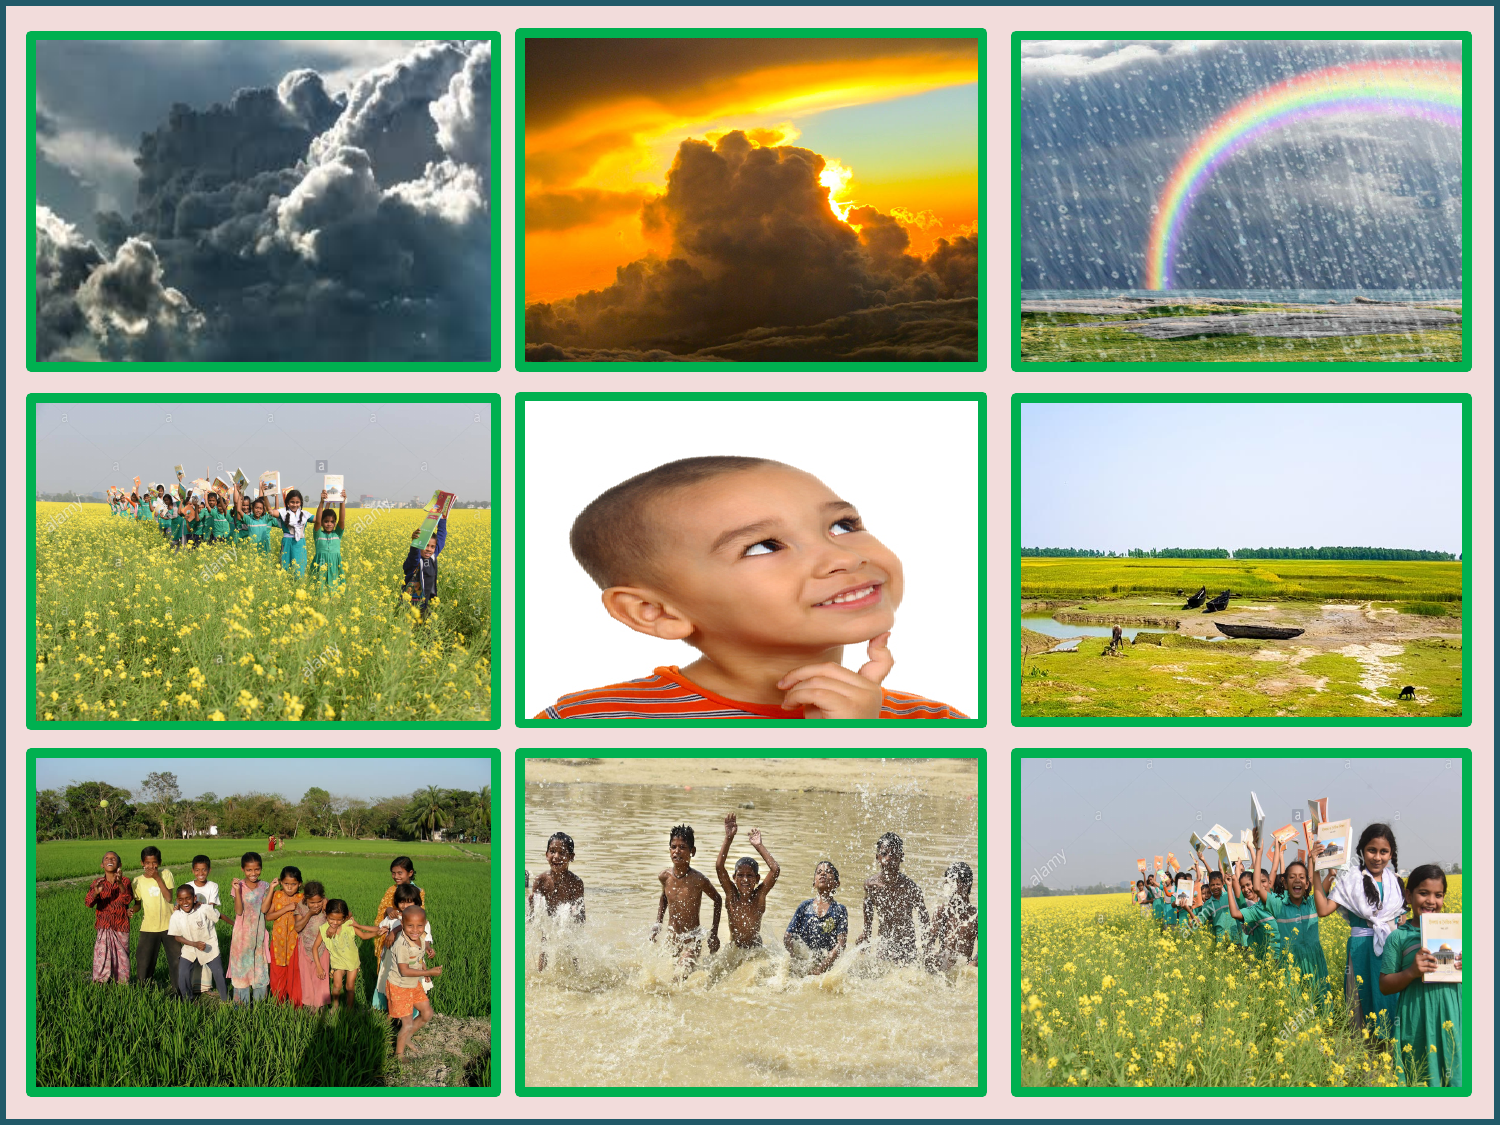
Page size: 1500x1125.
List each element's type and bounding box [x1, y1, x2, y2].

picture [524, 37, 979, 363]
picture [35, 402, 492, 721]
picture [35, 39, 492, 363]
picture [35, 757, 492, 1088]
picture [524, 757, 979, 1088]
picture [1020, 39, 1463, 363]
text_box [0, 0, 1500, 1125]
picture [1020, 757, 1463, 1088]
picture [1020, 402, 1463, 718]
picture [524, 400, 979, 720]
